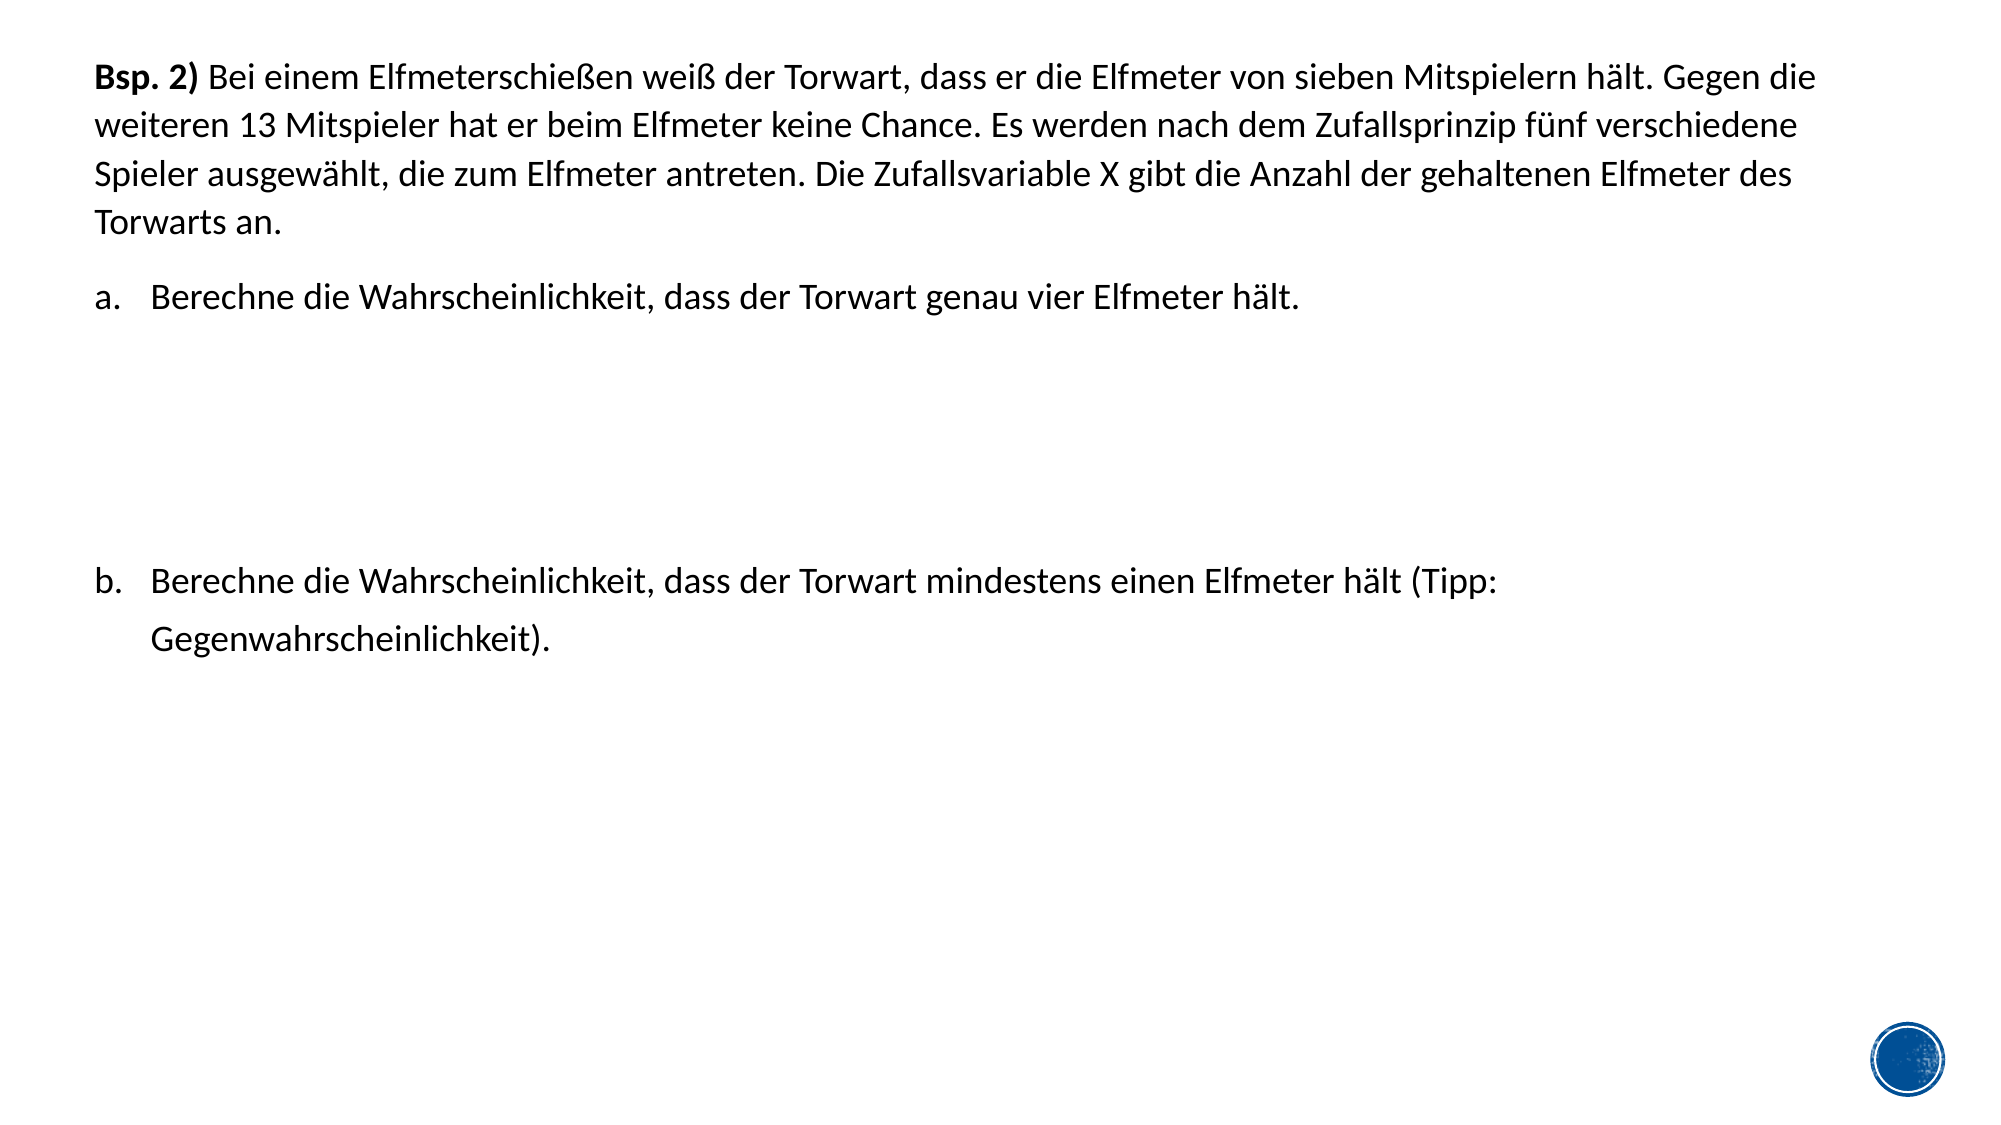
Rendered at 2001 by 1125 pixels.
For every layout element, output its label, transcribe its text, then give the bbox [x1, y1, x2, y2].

text_box Bsp. 2) Bei einem Elfmeterschießen weiß der Torwart, dass er die Elfmeter von sieben Mitspielern hält. Gegen die weiteren 13 Mitspieler hat er beim Elfmeter keine Chance. Es werden nach dem Zufallsprinzip fünf verschiedene Spieler ausgewählt, die zum Elfmeter antreten. Die Zufallsvariable X gibt die Anzahl der gehaltenen Elfmeter des Torwarts an. Berechne die Wahrscheinlichkeit, dass der Torwart genau vier Elfmeter hält. Berechne die Wahrscheinlichkeit, dass der Torwart mindestens einen Elfmeter hält (Tipp: Gegenwahrscheinlichkeit). [79, 41, 1907, 667]
